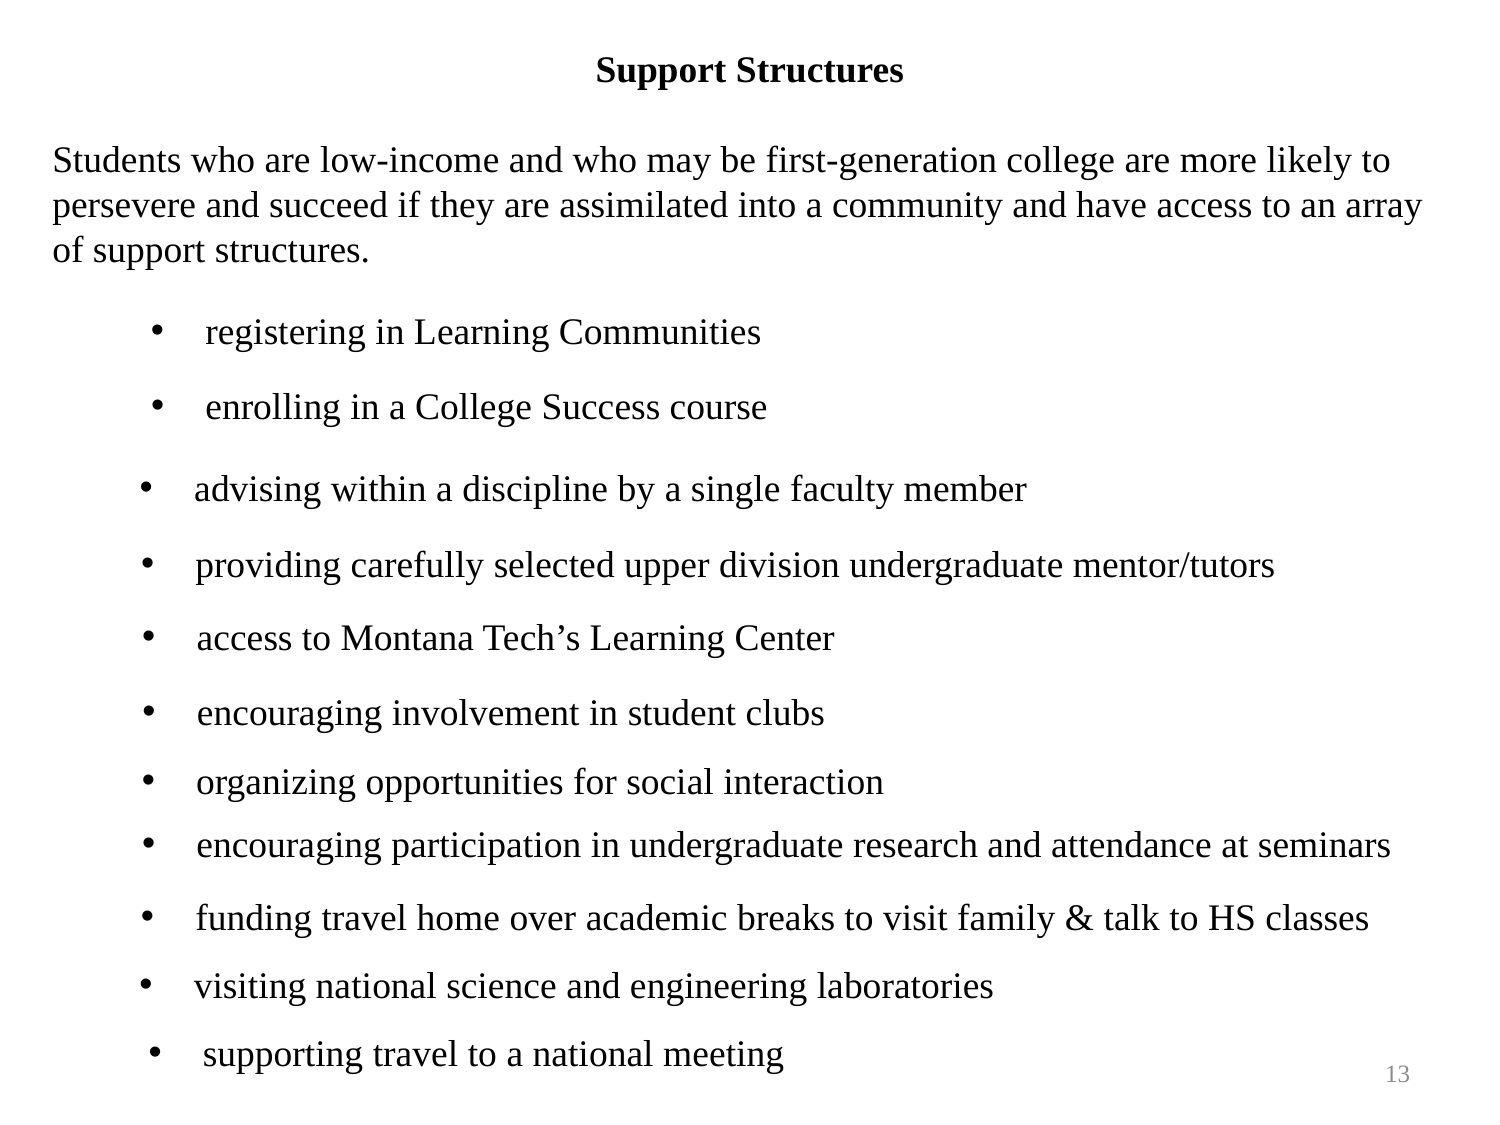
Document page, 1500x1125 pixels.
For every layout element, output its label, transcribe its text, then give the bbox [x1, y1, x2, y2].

text_box Support Structures Students who are low-income and who may be first-generation college are more likely to persevere and succeed if they are assimilated into a community and have access to an array of support structures. [37, 37, 1463, 278]
text_box providing carefully selected upper division undergraduate mentor/tutors [86, 532, 1350, 593]
text_box visiting national science and engineering laboratories [85, 953, 1111, 1014]
text_box enrolling in a College Success course [96, 374, 784, 435]
text_box supporting travel to a national meeting [94, 1021, 801, 1082]
text_box funding travel home over academic breaks to visit family & talk to HS classes [86, 886, 1437, 946]
slide_number 13 [1074, 1042, 1425, 1103]
text_box registering in Learning Communities [96, 299, 778, 360]
text_box advising within a discipline by a single faculty member [85, 456, 1086, 517]
text_box encouraging involvement in student clubs [87, 680, 1026, 741]
text_box encouraging participation in undergraduate research and attendance at seminars [87, 812, 1438, 873]
text_box access to Montana Tech’s Learning Center [87, 606, 1351, 666]
text_box organizing opportunities for social interaction [87, 749, 1025, 810]
